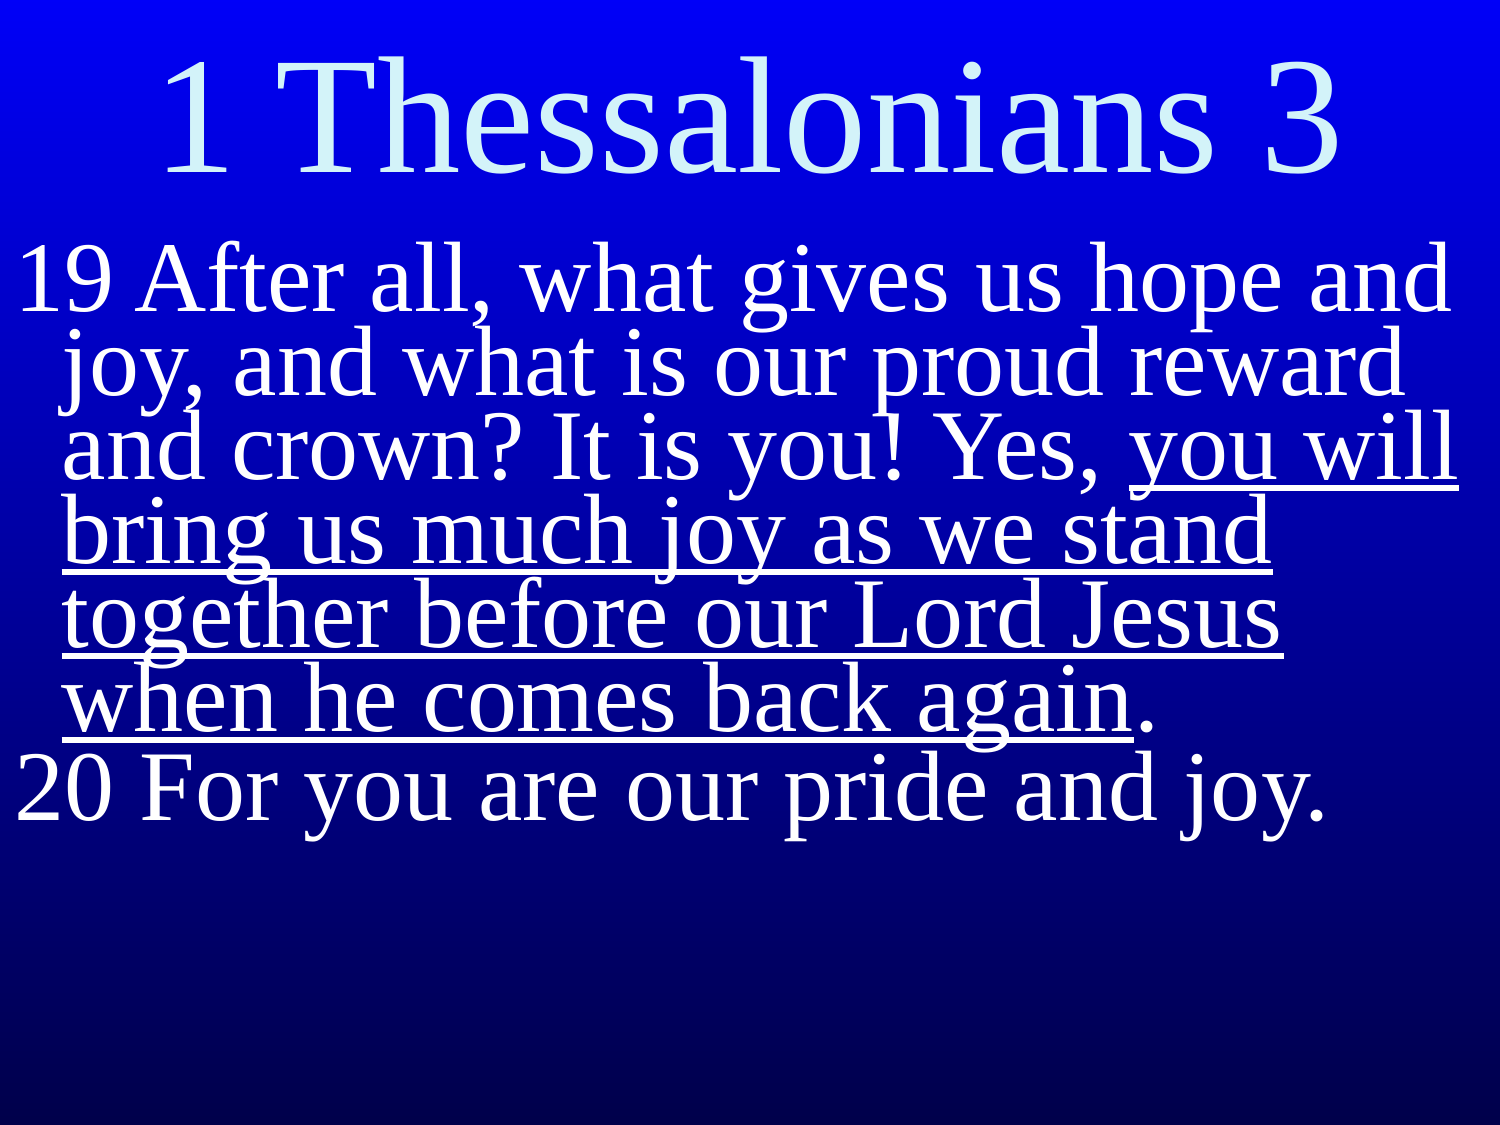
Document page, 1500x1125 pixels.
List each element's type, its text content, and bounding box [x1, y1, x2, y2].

title 1 Thessalonians 3 [0, 0, 1500, 237]
list 19 After all, what gives us hope and joy, and what is our proud reward and crown? It is you! Yes, you will bring us much joy as we stand together before our Lord Jesus when he comes back again. 20 For you are our pride and joy. [0, 237, 1500, 1038]
